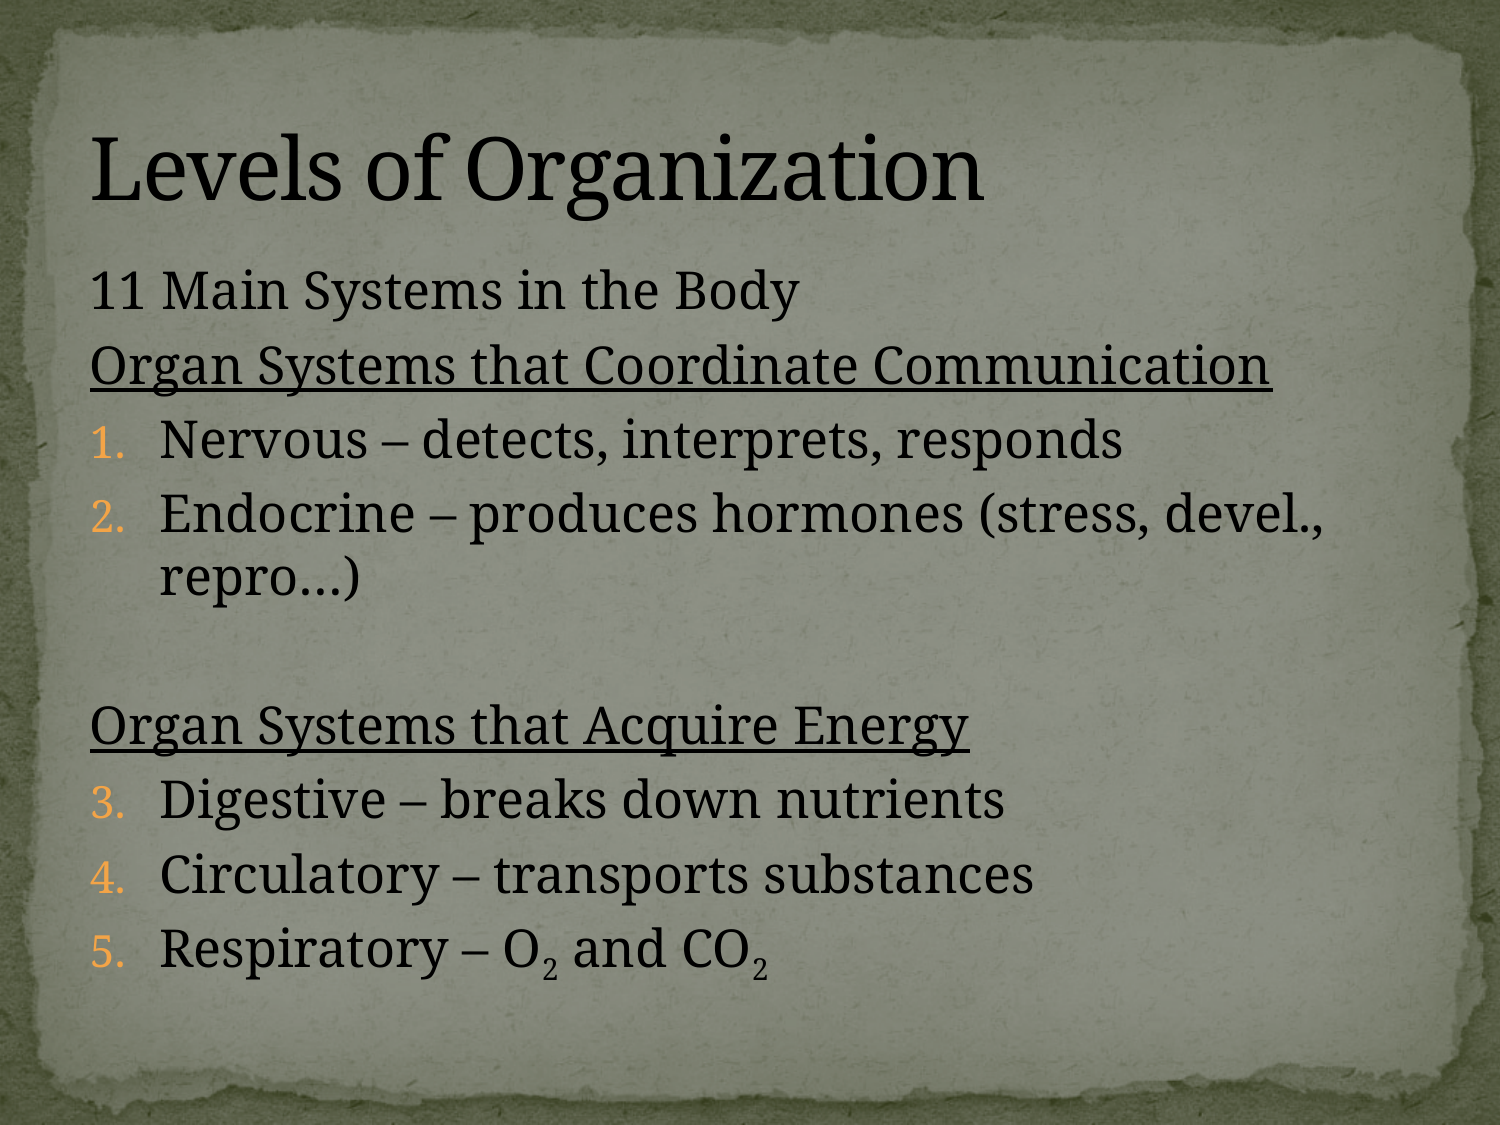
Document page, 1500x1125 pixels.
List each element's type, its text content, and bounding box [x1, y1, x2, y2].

list 11 Main Systems in the Body Organ Systems that Coordinate Communication Nervous – detects, interprets, responds Endocrine – produces hormones (stress, devel., repro…) Organ Systems that Acquire Energy Digestive – breaks down nutrients Circulatory – transports substances Respiratory – O2 and CO2 [75, 249, 1425, 1000]
title Levels of Organization [74, 24, 1425, 225]
